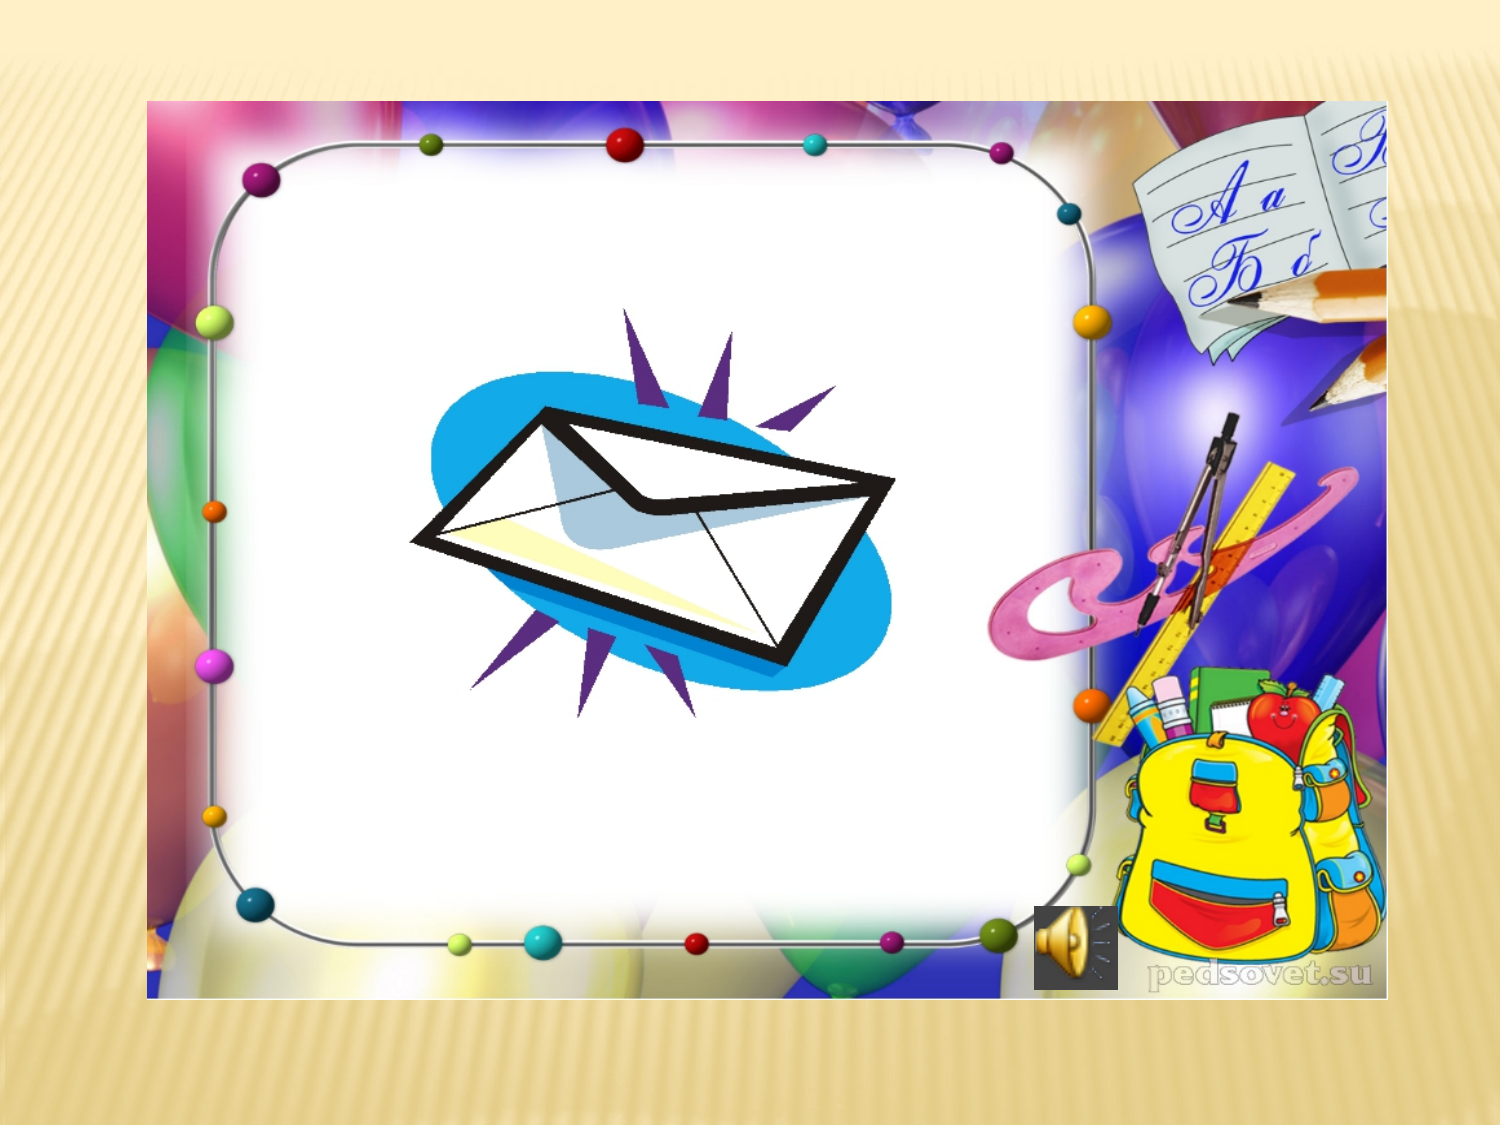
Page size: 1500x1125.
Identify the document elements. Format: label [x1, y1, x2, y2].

picture [147, 101, 1389, 1000]
